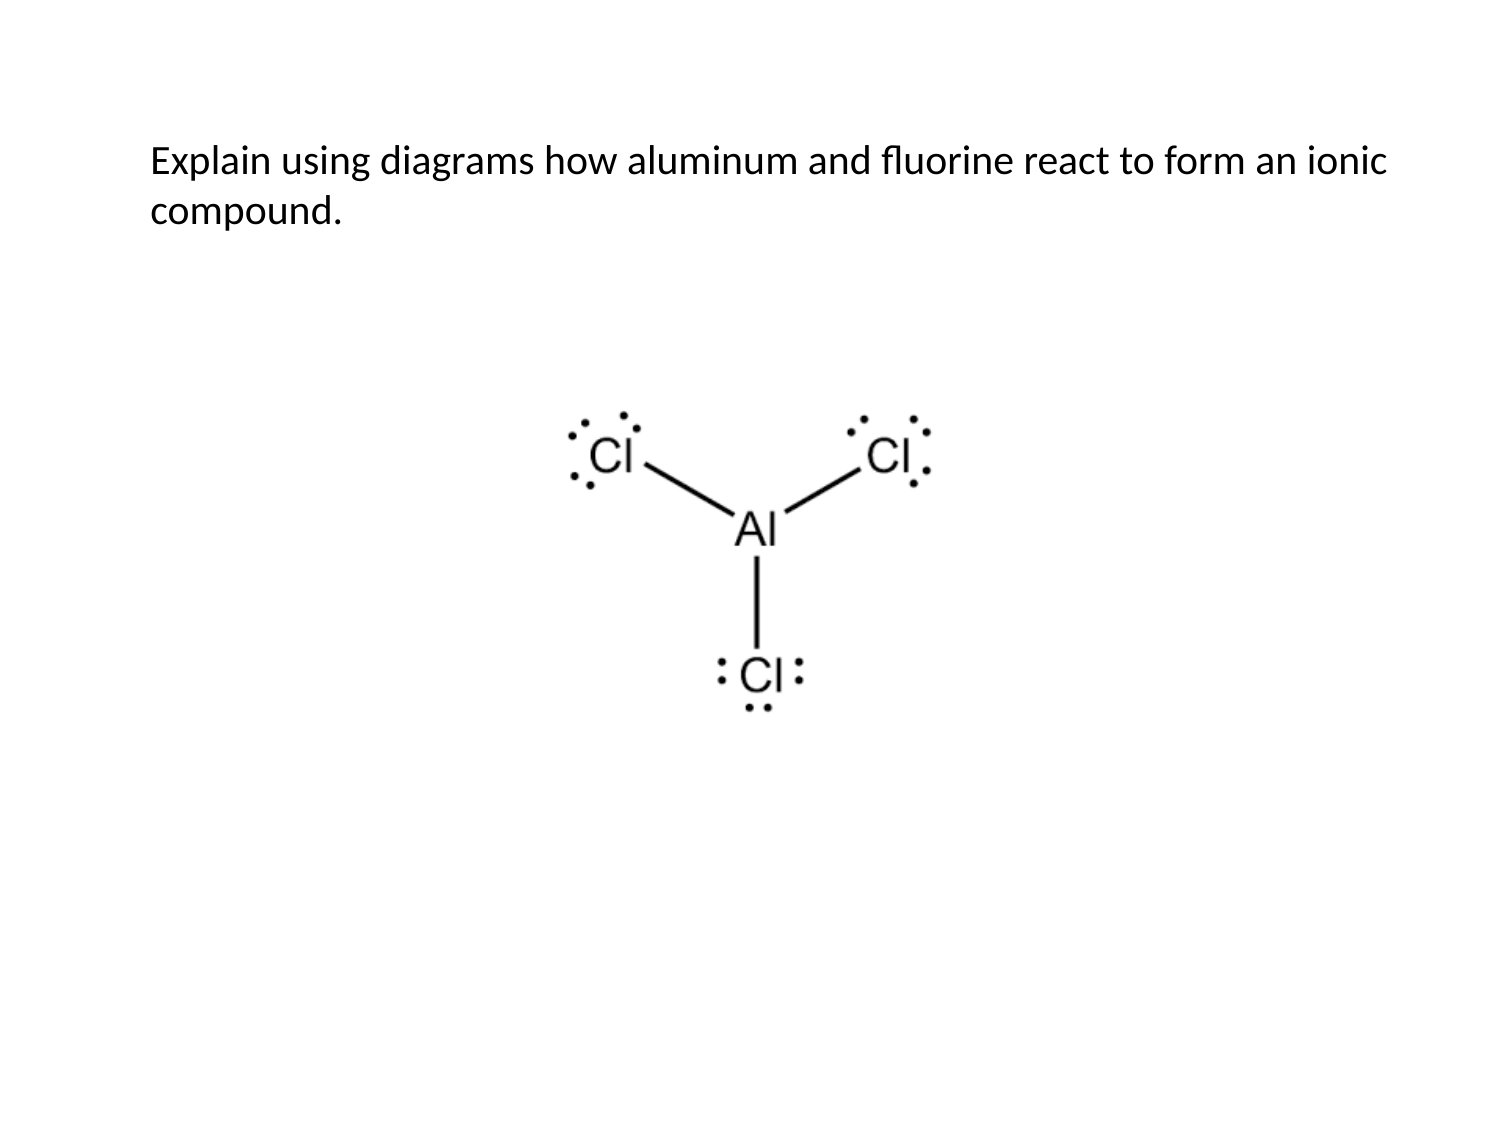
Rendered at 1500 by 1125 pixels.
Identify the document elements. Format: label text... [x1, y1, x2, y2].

text_box Explain using diagrams how aluminum and fluorine react to form an ionic compound. [135, 125, 1412, 286]
picture [558, 402, 942, 723]
